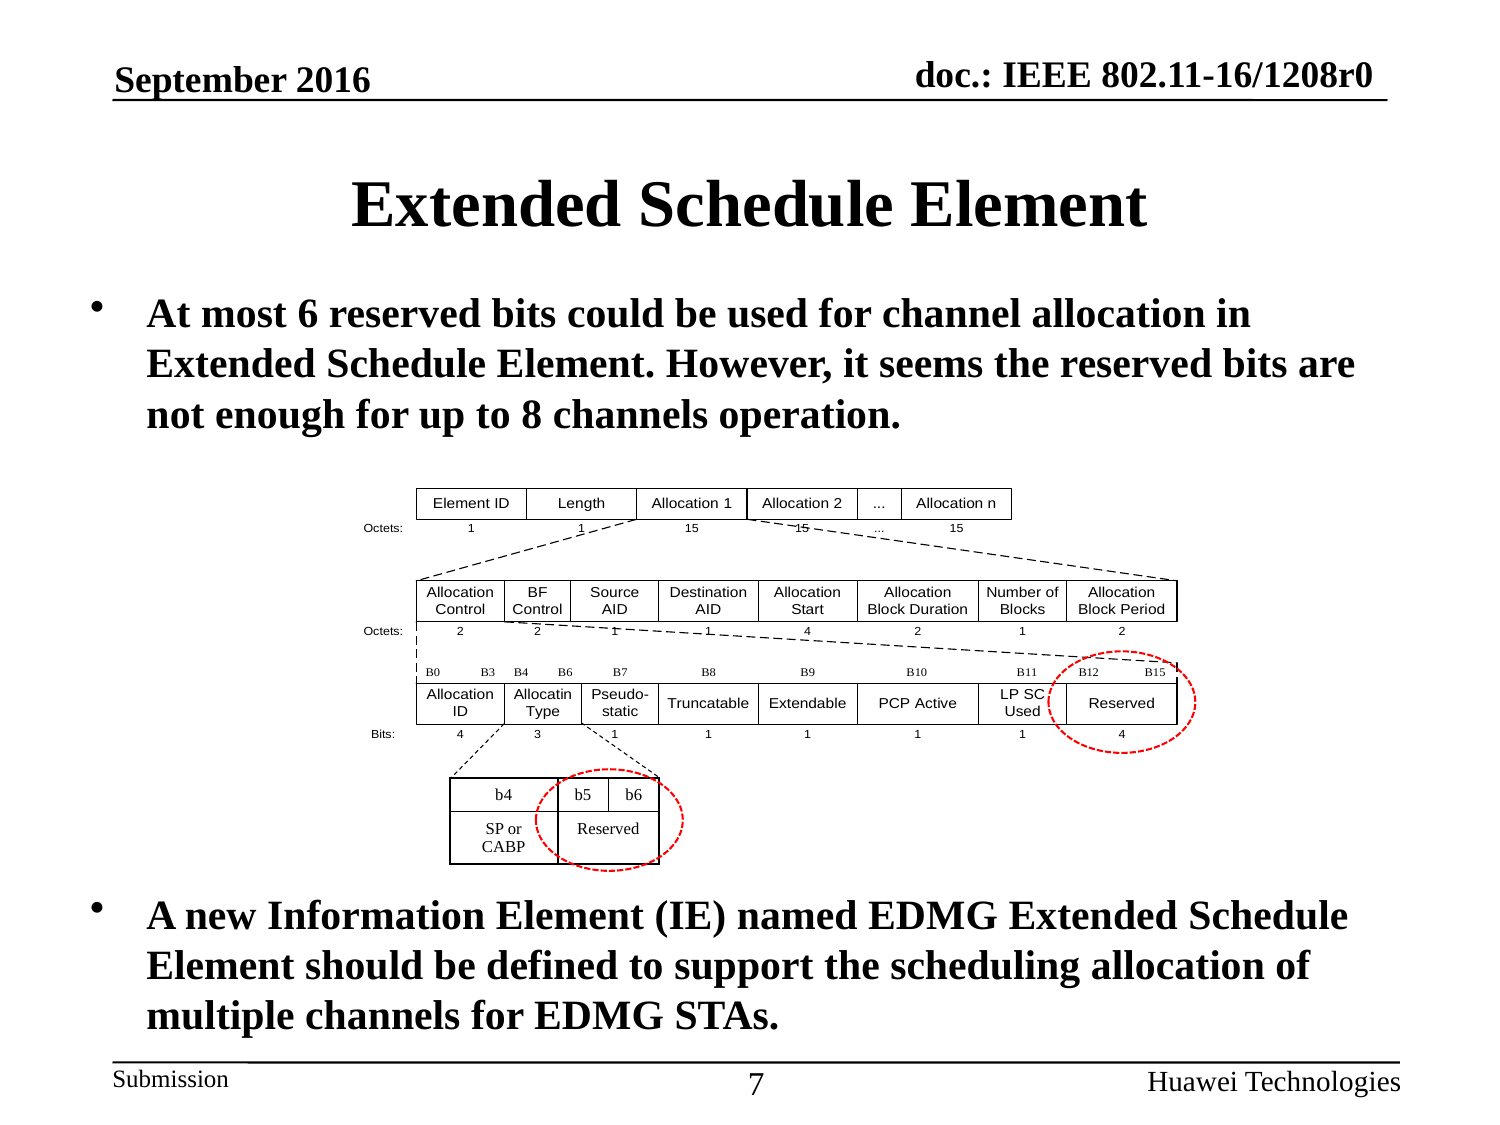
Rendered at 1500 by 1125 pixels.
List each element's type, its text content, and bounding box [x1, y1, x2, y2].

text_box [533, 773, 685, 873]
footer Huawei Technologies [864, 1061, 1402, 1098]
slide_number 7 [736, 1061, 777, 1103]
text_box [581, 722, 659, 778]
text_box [450, 723, 505, 779]
text_box [1185, 674, 1198, 732]
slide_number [114, 54, 374, 101]
list At most 6 reserved bits could be used for channel allocation in Extended Schedule Element. However, it seems the reserved bits are not enough for up to 8 channels operation. A new Information Element (IE) named EDMG Extended Schedule Element should be defined to support the scheduling allocation of multiple channels for EDMG STAs. [74, 278, 1426, 1079]
picture [361, 485, 1180, 744]
title Extended Schedule Element [112, 112, 1388, 278]
table_header b4 [451, 779, 557, 811]
table_cell SP or CABP [451, 812, 557, 863]
